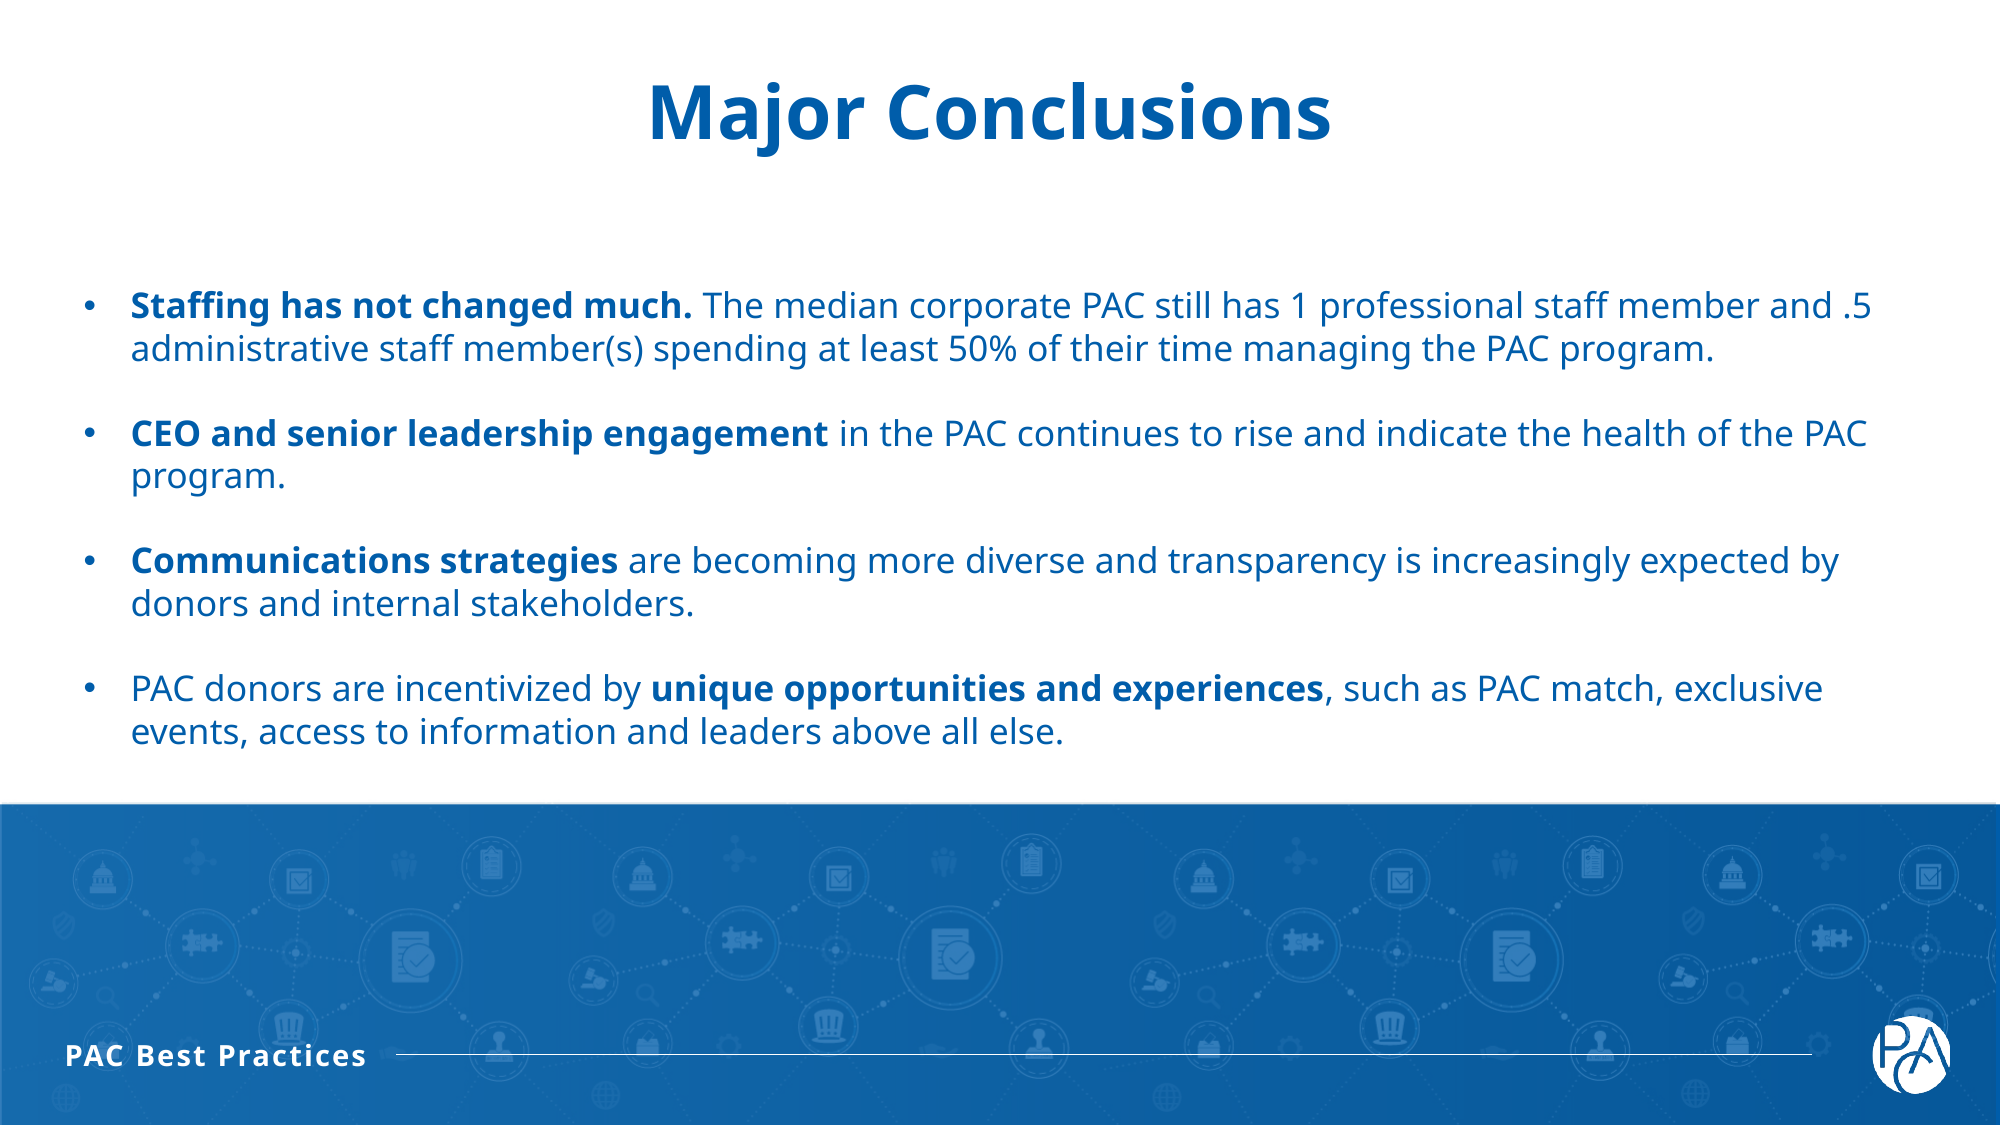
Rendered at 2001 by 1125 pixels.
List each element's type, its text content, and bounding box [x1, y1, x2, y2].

text_box Major Conclusions [324, 67, 1675, 195]
text_box Staffing has not changed much. The median corporate PAC still has 1 professional staff member and .5 administrative staff member(s) spending at least 50% of their time managing the PAC program. CEO and senior leadership engagement in the PAC continues to rise and indicate the health of the PAC program. Communications strategies are becoming more diverse and transparency is increasingly expected by donors and internal stakeholders. PAC donors are incentivized by unique opportunities and experiences, such as PAC match, exclusive events, access to information and leaders above all else. [69, 233, 1918, 759]
text_box [1996, 803, 2000, 1125]
picture [0, 799, 1995, 1125]
